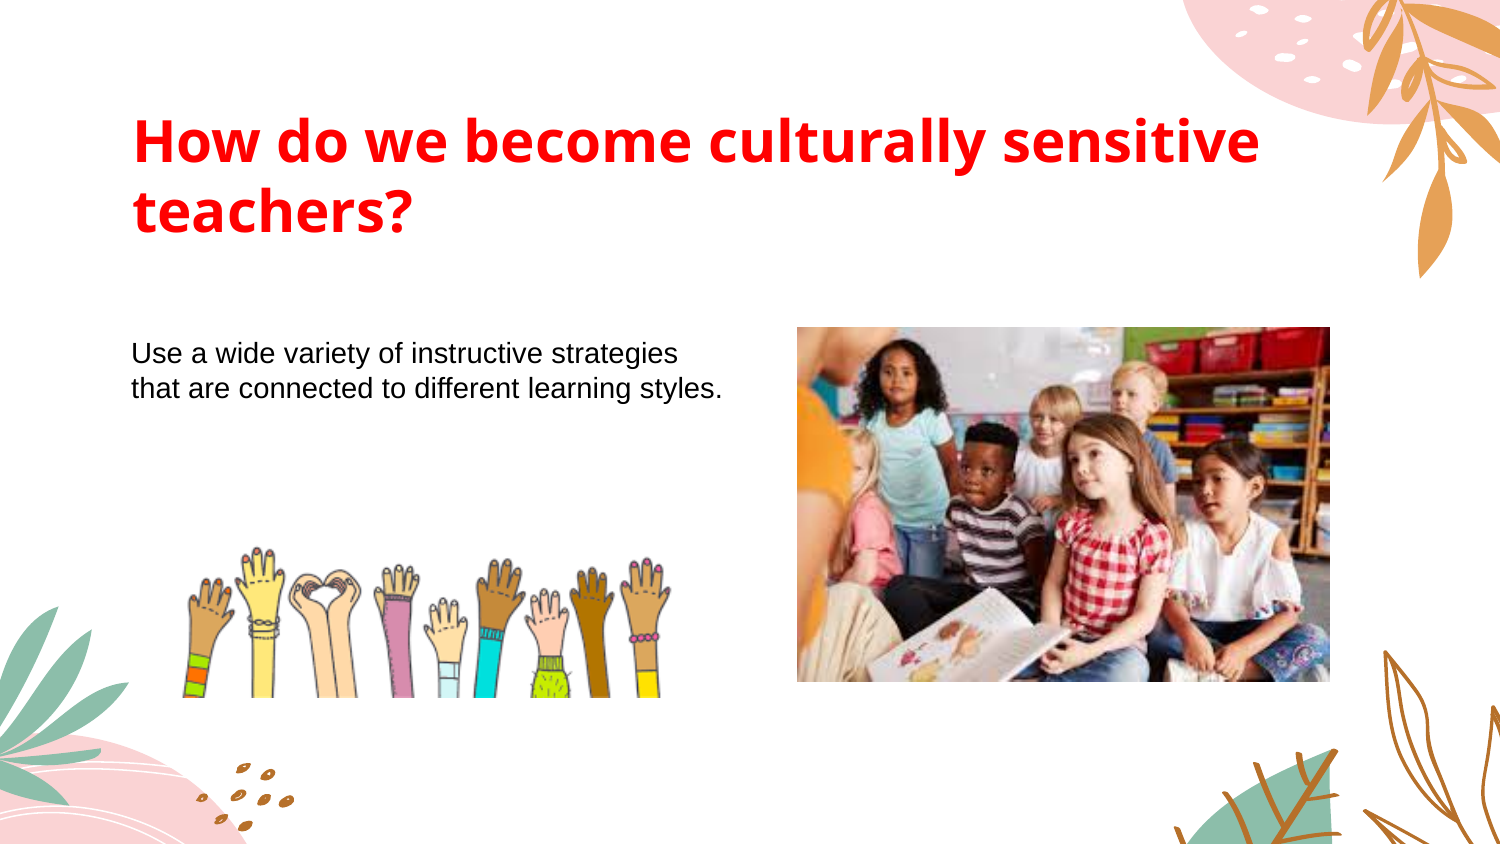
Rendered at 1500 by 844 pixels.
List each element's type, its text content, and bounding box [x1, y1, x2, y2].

title How do we become culturally sensitive teachers? [117, 89, 1383, 184]
picture [796, 327, 1330, 682]
text_box Use a wide variety of instructive strategies that are connected to different learning styles. [116, 327, 739, 412]
picture [171, 456, 684, 699]
